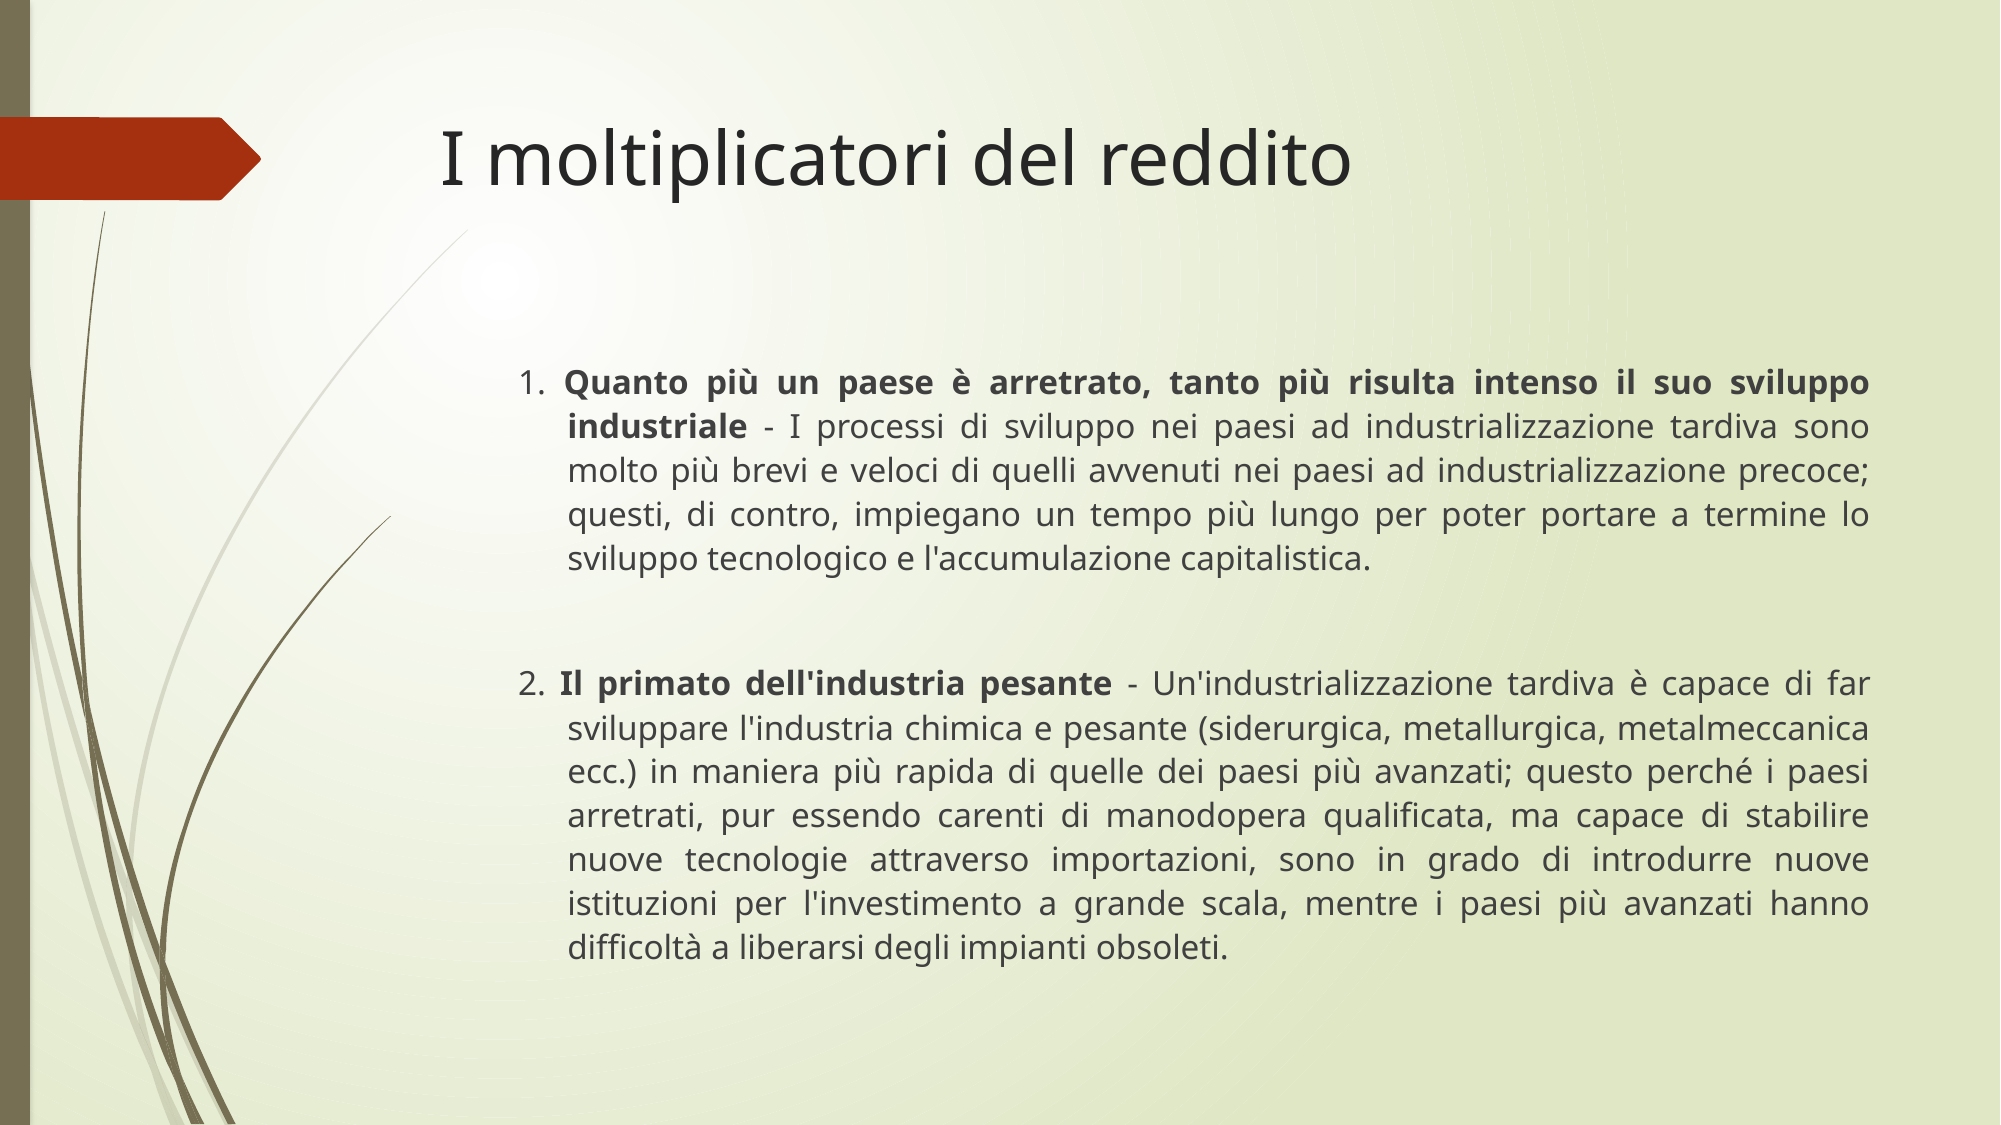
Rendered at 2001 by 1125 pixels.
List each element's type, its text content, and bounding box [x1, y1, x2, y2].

list 1. Quanto più un paese è arretrato, tanto più risulta intenso il suo sviluppo industriale - I processi di sviluppo nei paesi ad industrializzazione tardiva sono molto più brevi e veloci di quelli avvenuti nei paesi ad industrializzazione precoce; questi, di contro, impiegano un tempo più lungo per poter portare a termine lo sviluppo tecnologico e l'accumulazione capitalistica. 2. Il primato dell'industria pesante - Un'industrializzazione tardiva è capace di far sviluppare l'industria chimica e pesante (siderurgica, metallurgica, metalmeccanica ecc.) in maniera più rapida di quelle dei paesi più avanzati; questo perché i paesi arretrati, pur essendo carenti di manodopera qualificata, ma capace di stabilire nuove tecnologie attraverso importazioni, sono in grado di introdurre nuove istituzioni per l'investimento a grande scala, mentre i paesi più avanzati hanno difficoltà a liberarsi degli impianti obsoleti. [424, 350, 1888, 988]
title I moltiplicatori del reddito [425, 102, 1888, 313]
